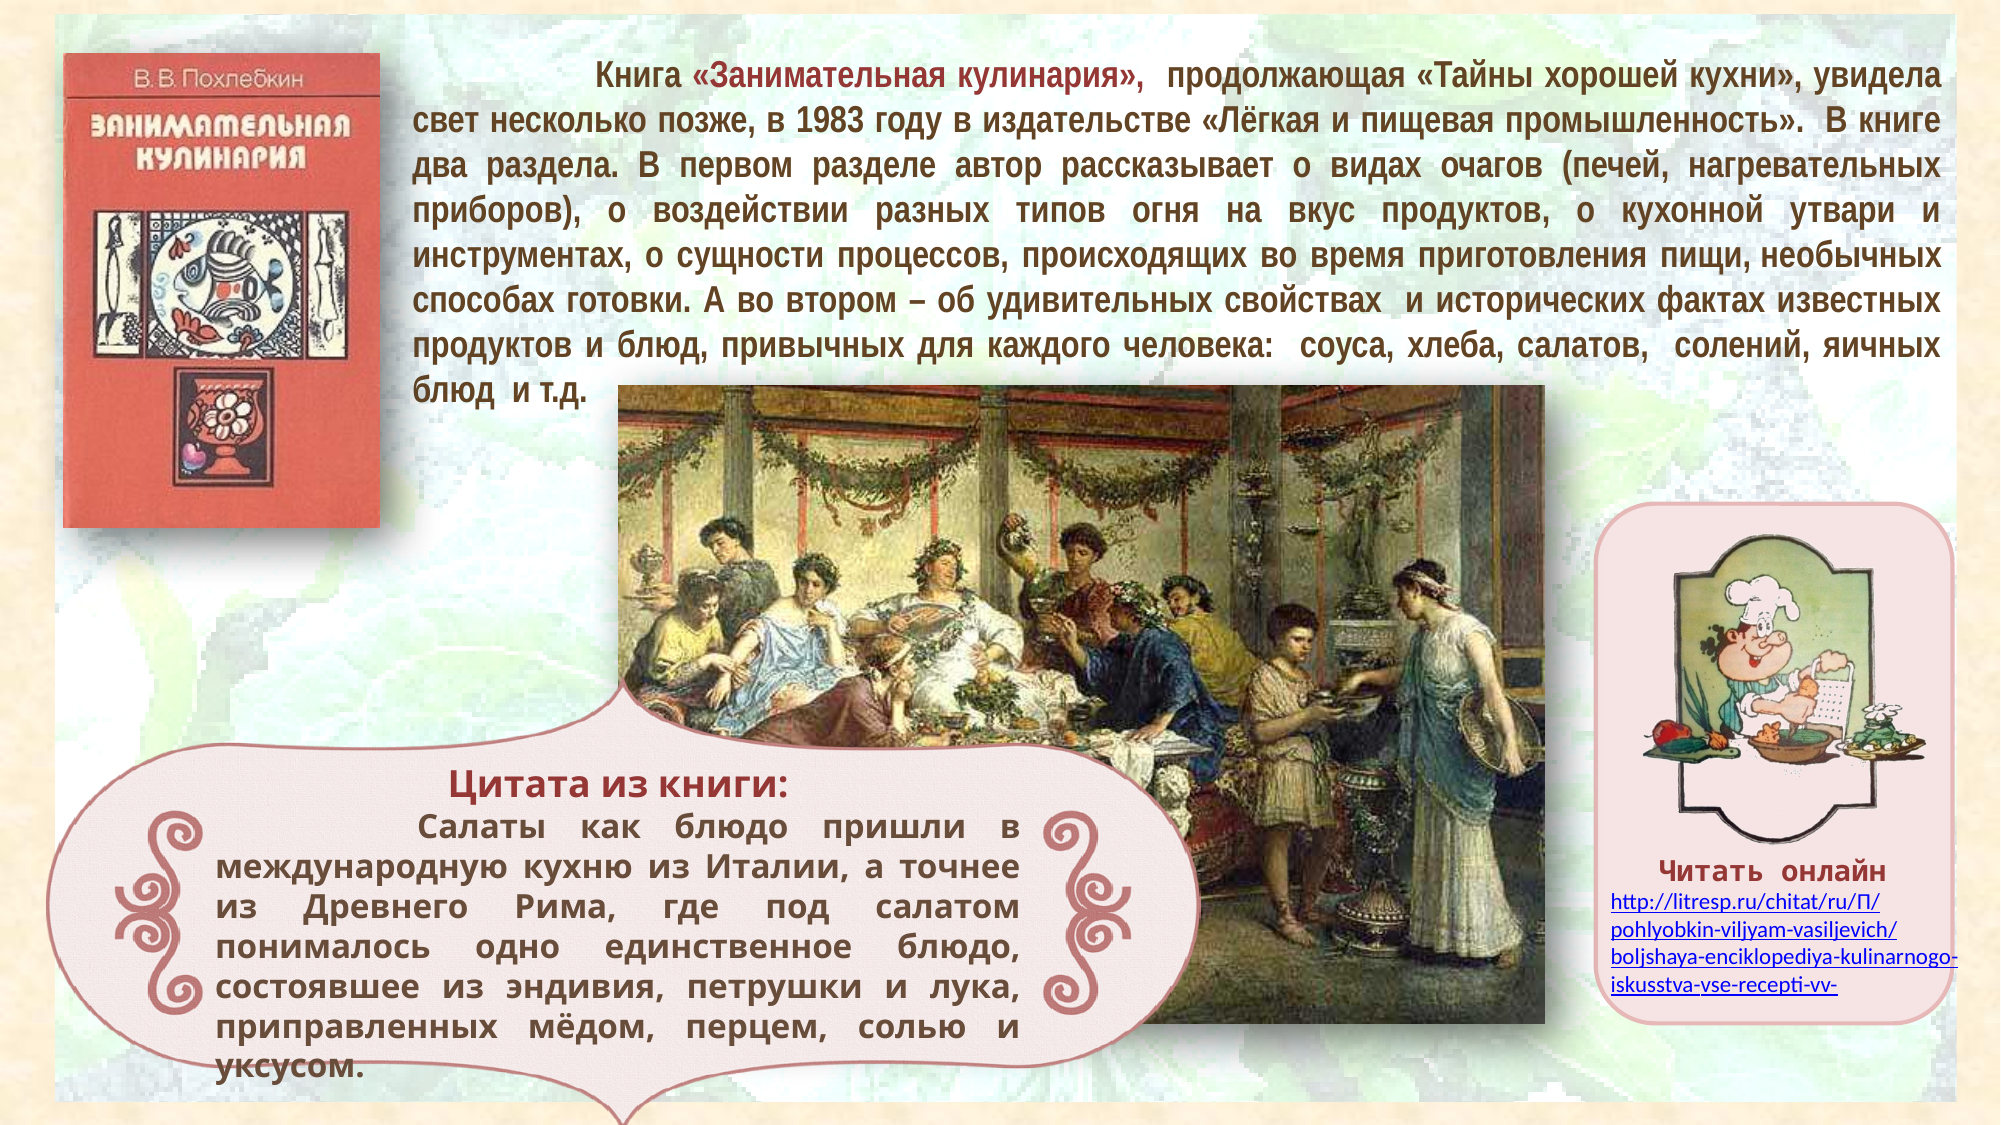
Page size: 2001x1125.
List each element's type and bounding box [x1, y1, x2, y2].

picture [0, 0, 2001, 1125]
text_box [46, 677, 1201, 1125]
text_box [1595, 503, 1981, 1024]
